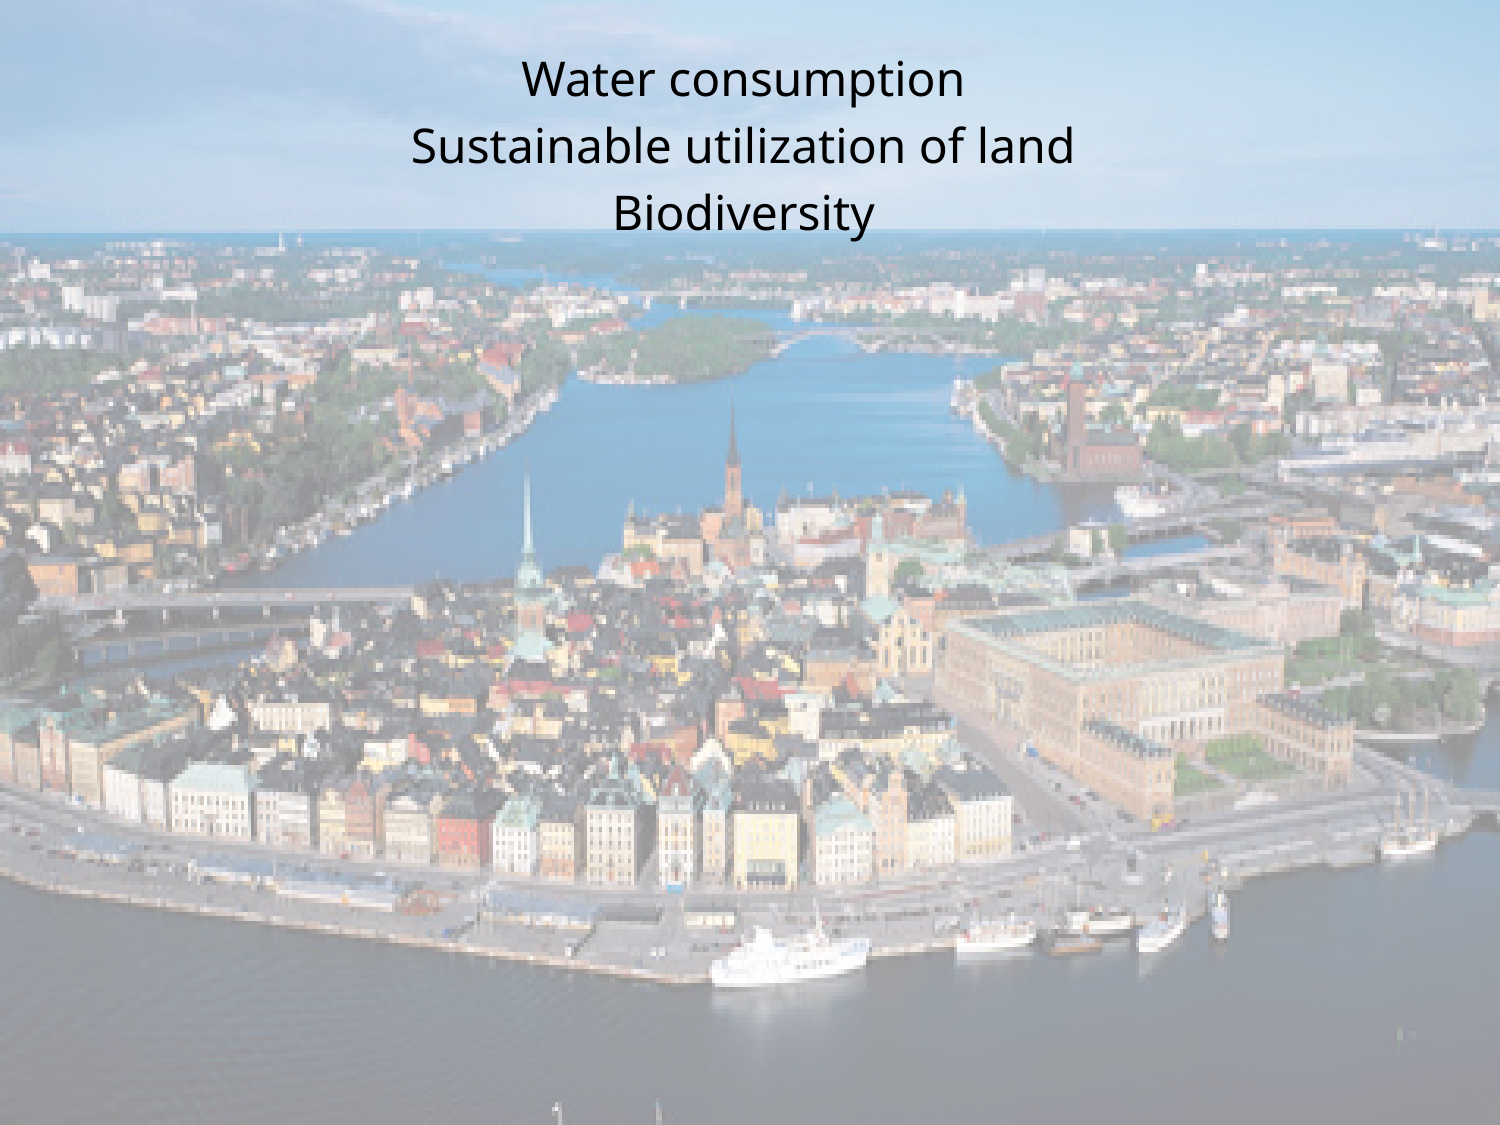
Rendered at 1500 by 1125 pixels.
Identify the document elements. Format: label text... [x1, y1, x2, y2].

list Water consumption Sustainable utilization of land Biodiversity [75, 0, 1413, 250]
